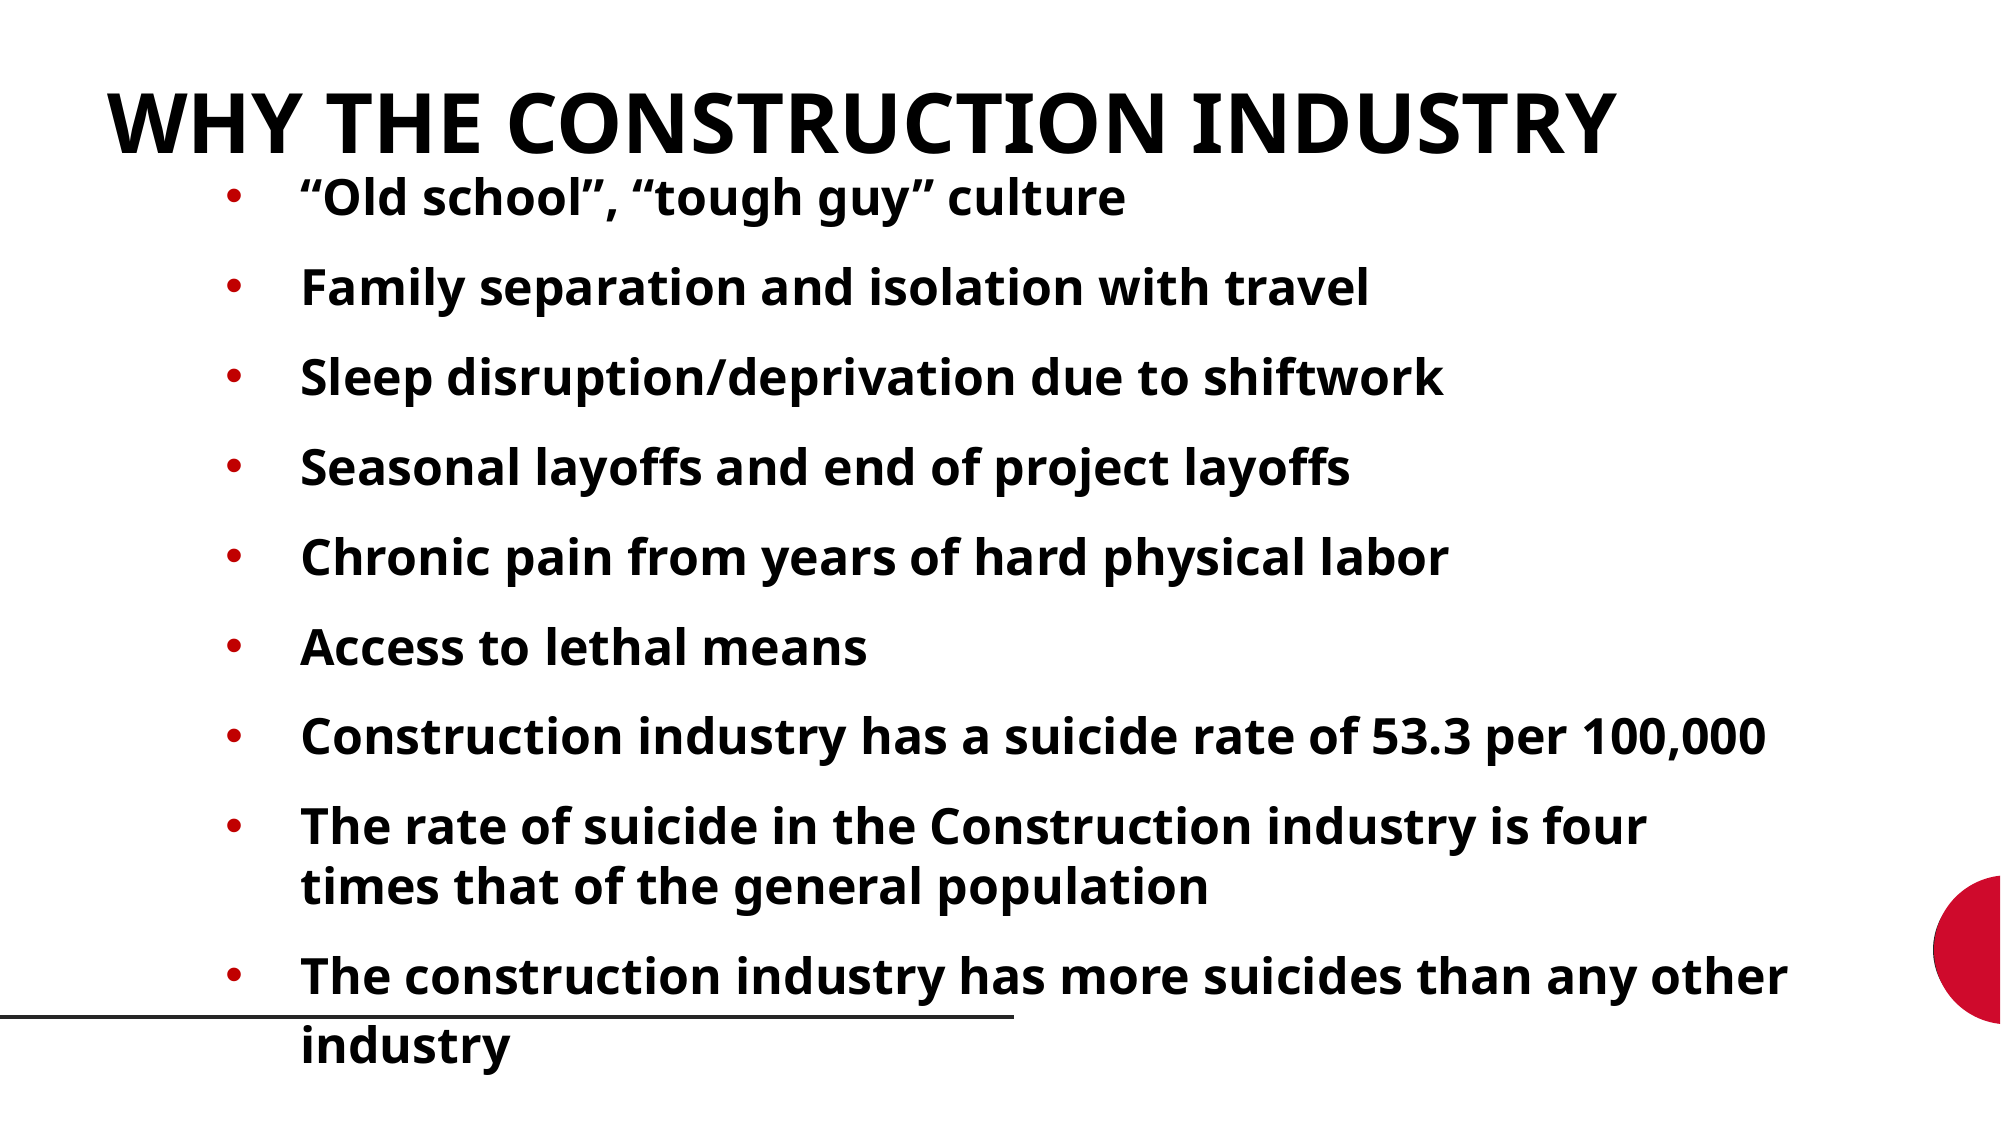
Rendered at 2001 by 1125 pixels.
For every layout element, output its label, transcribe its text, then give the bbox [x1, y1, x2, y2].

text_box “Old school”, “tough guy” culture Family separation and isolation with travel Sleep disruption/deprivation due to shiftwork Seasonal layoffs and end of project layoffs Chronic pain from years of hard physical labor Access to lethal means Construction industry has a suicide rate of 53.3 per 100,000 The rate of suicide in the Construction industry is four times that of the general population The construction industry has more suicides than any other industry [135, 157, 1813, 1125]
text_box WHY THE CONSTRUCTION INDUSTRY [92, 63, 1858, 178]
